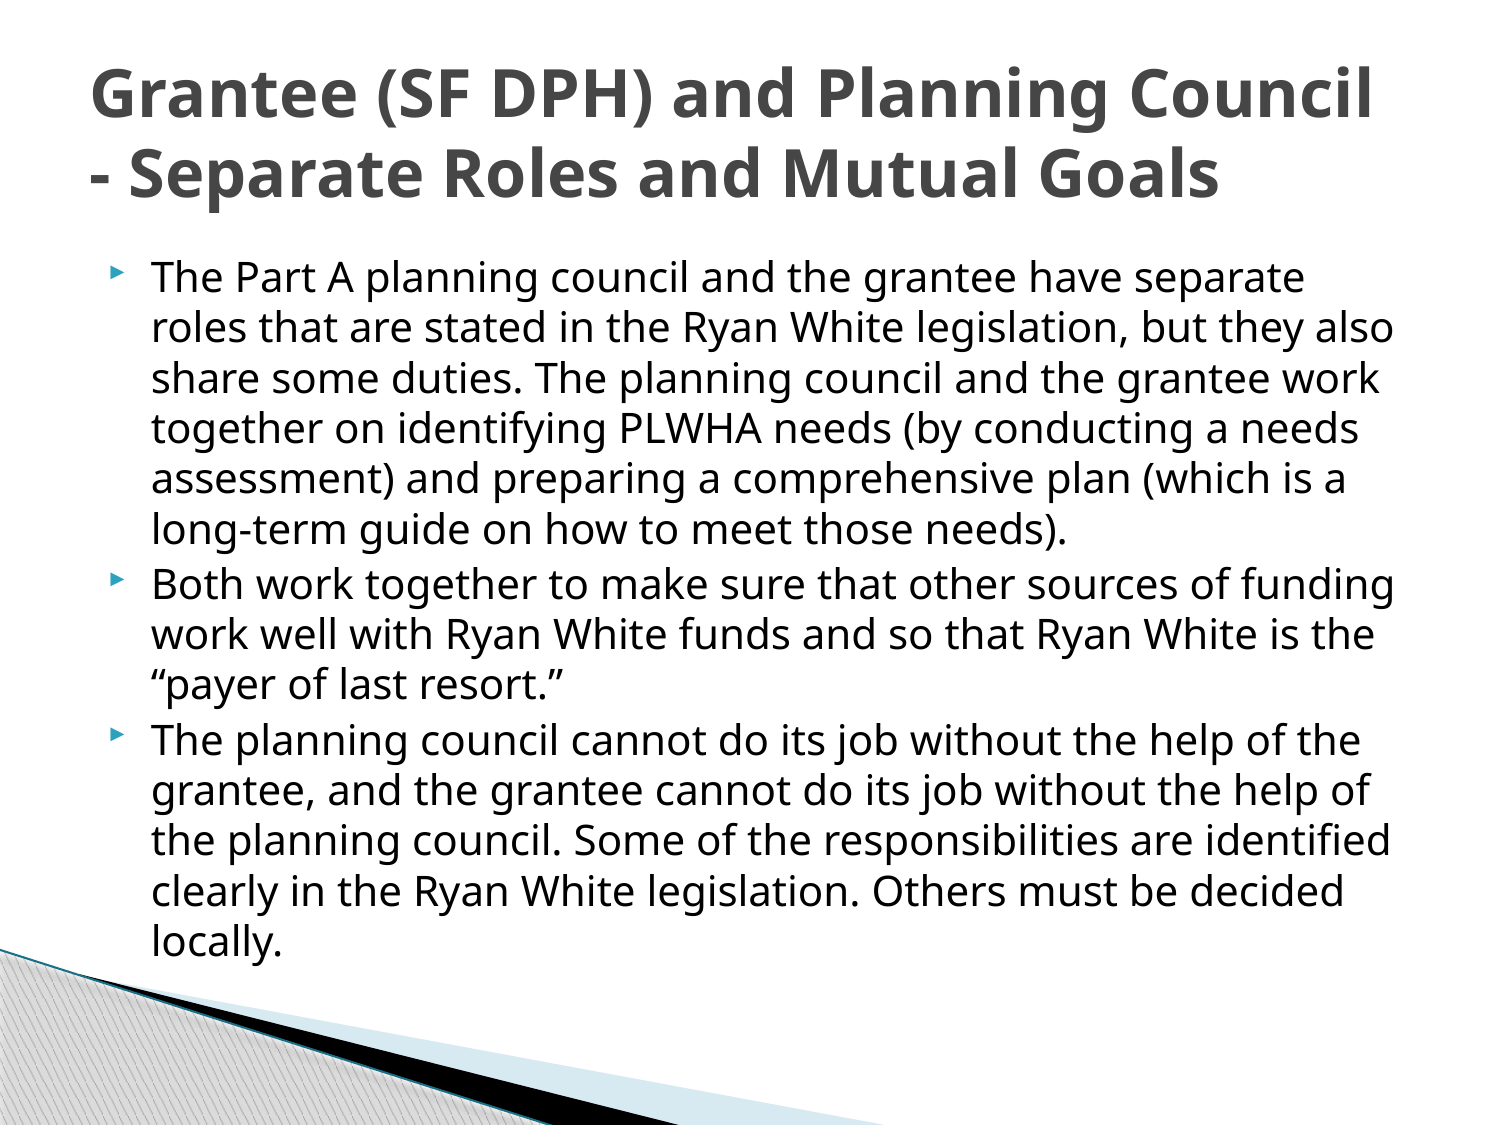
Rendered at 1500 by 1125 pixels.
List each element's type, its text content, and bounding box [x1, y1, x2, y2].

title Grantee (SF DPH) and Planning Council - Separate Roles and Mutual Goals [75, 37, 1425, 225]
list The Part A planning council and the grantee have separate roles that are stated in the Ryan White legislation, but they also share some duties. The planning council and the grantee work together on identifying PLWHA needs (by conducting a needs assessment) and preparing a comprehensive plan (which is a long-term guide on how to meet those needs). Both work together to make sure that other sources of funding work well with Ryan White funds and so that Ryan White is the “payer of last resort.” The planning council cannot do its job without the help of the grantee, and the grantee cannot do its job without the help of the planning council. Some of the responsibilities are identified clearly in the Ryan White legislation. Others must be decided locally. [75, 243, 1425, 986]
